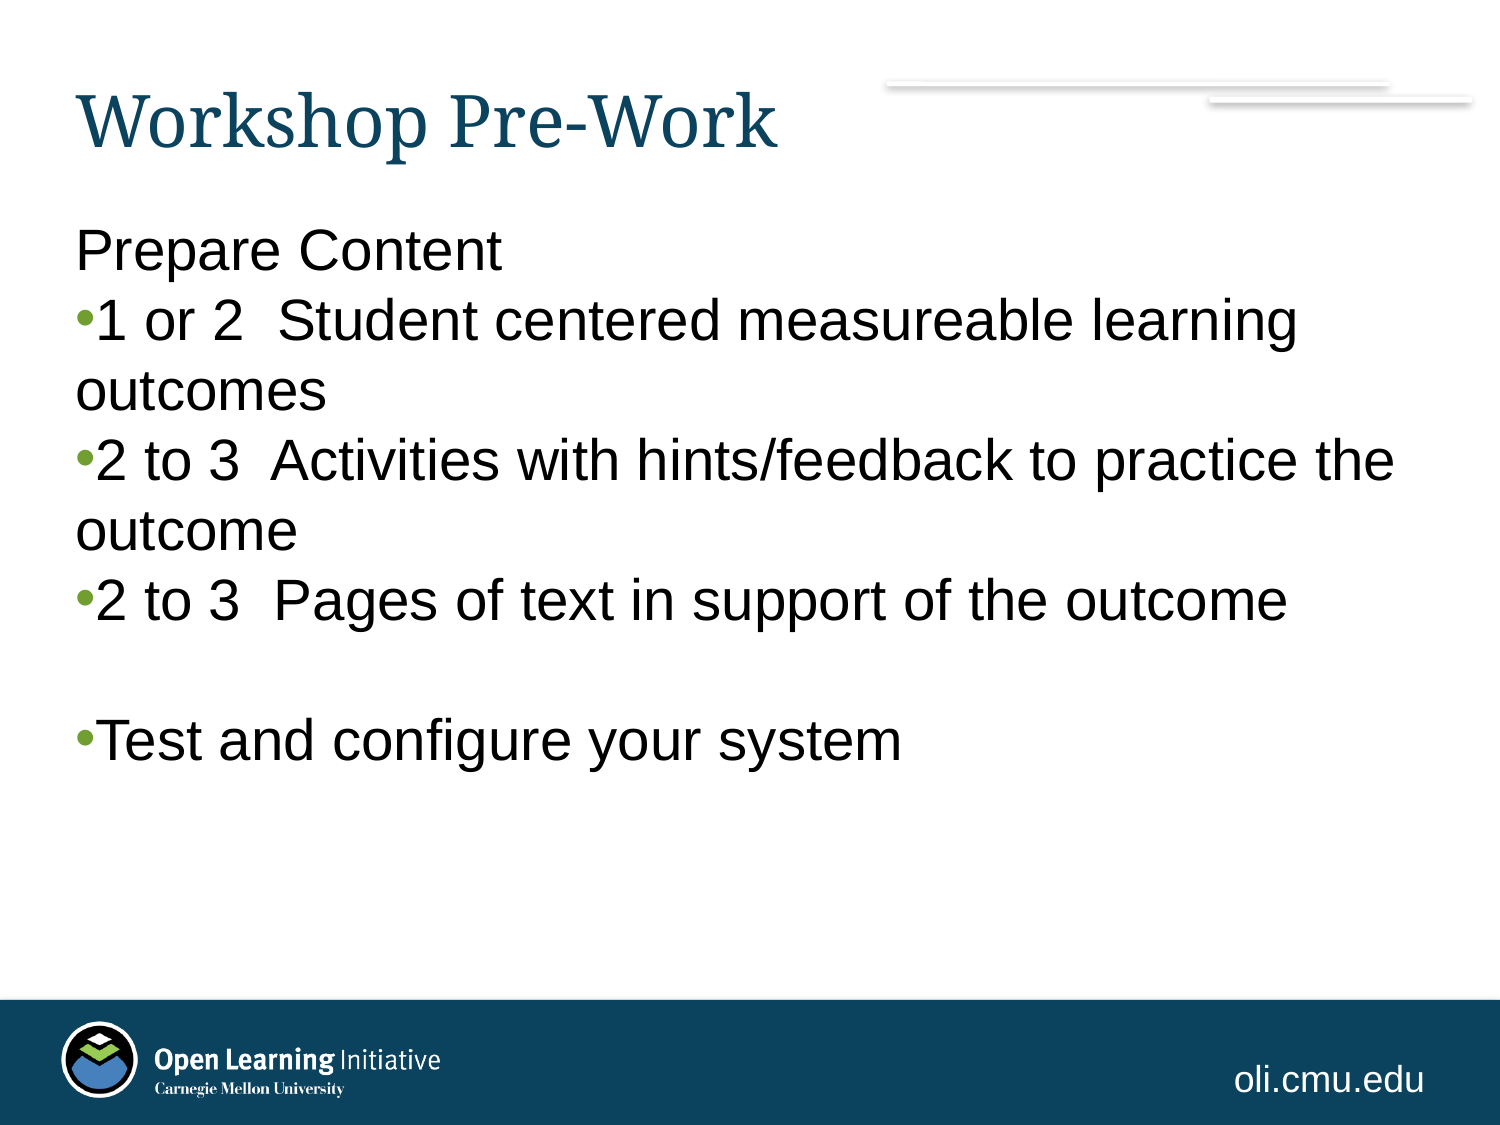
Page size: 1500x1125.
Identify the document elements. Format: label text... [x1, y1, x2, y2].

picture [50, 1012, 456, 1111]
title Workshop Pre-Work [75, 75, 1425, 163]
list Prepare Content 1 or 2 Student centered measureable learning outcomes 2 to 3 Activities with hints/feedback to practice the outcome 2 to 3 Pages of text in support of the outcome Test and configure your system [75, 212, 1425, 950]
